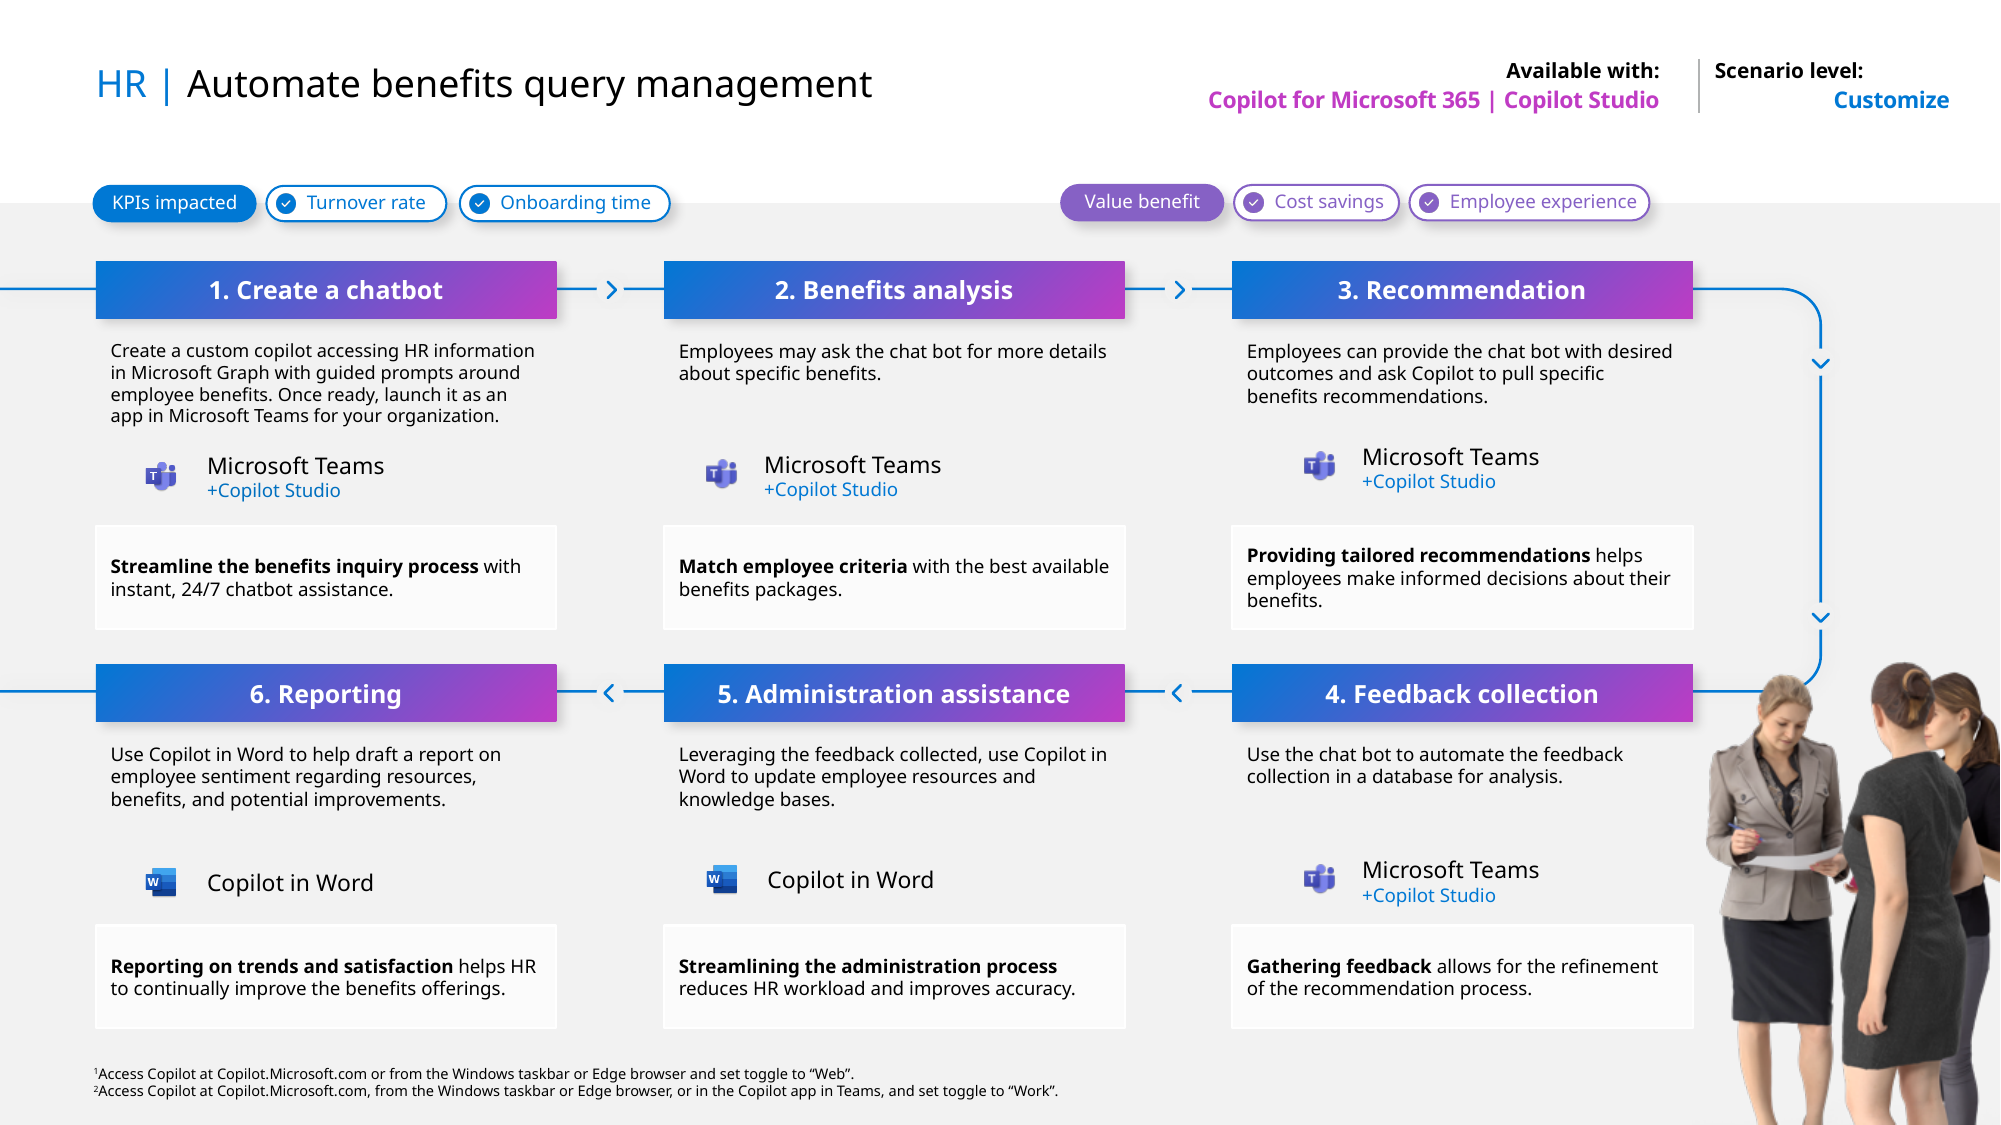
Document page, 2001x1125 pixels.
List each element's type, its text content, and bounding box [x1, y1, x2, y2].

list Match employee criteria with the best available benefits packages. [663, 525, 1126, 630]
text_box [131, 852, 457, 912]
picture [1692, 645, 2000, 1125]
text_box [692, 849, 1018, 910]
list Employees can provide the chat bot with desired outcomes and ask Copilot to pull specific benefits recommendations. [1232, 333, 1693, 437]
list Leveraging the feedback collected, use Copilot in Word to update employee resources and knowledge bases. [664, 736, 1125, 840]
list Copilot for Microsoft 365 | Copilot Studio [1069, 85, 1660, 114]
list Use Copilot in Word to help draft a report on employee sentiment regarding resources, benefits, and potential improvements. [95, 736, 557, 840]
list Gathering feedback allows for the refinement of the recommendation process. [1231, 924, 1692, 1029]
list Streamline the benefits inquiry process with instant, 24/7 chatbot assistance. [95, 525, 557, 630]
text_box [1290, 435, 1631, 496]
list 2. Benefits analysis [664, 261, 1125, 319]
list 1. Create a chatbot [95, 261, 557, 319]
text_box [131, 446, 518, 507]
list 6. Reporting [95, 664, 557, 722]
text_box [266, 185, 447, 222]
list 4. Feedback collection [1232, 664, 1692, 722]
list 5. Administration assistance [664, 664, 1125, 722]
list Employees may ask the chat bot for more details about specific benefits. [664, 333, 1125, 437]
list Reporting on trends and satisfaction helps HR to continually improve the benefits offerings. [95, 924, 557, 1029]
list Streamlining the administration process reduces HR workload and improves accuracy. [663, 924, 1126, 1029]
list Customize [1711, 85, 1950, 115]
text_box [459, 185, 671, 222]
list 1Access Copilot at Copilot.Microsoft.com or from the Windows taskbar or Edge browser and set toggle to “Web”. 2Access Copilot at Copilot.Microsoft.com, from the Windows taskbar or Edge browser, or in the Copilot app in Teams, and set toggle to “Work”. [93, 1064, 1668, 1100]
text_box KPIs impacted [92, 185, 257, 222]
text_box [692, 444, 1033, 504]
title HR | Automate benefits query management [95, 63, 1027, 107]
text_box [1233, 184, 1400, 221]
list Use the chat bot to automate the feedback collection in a database for analysis. [1232, 736, 1692, 840]
text_box Value benefit [1060, 184, 1225, 222]
list Create a custom copilot accessing HR information in Microsoft Graph with guided prompts around employee benefits. Once ready, launch it as an app in Microsoft Teams for your organization. [95, 333, 557, 437]
list Providing tailored recommendations helps employees make informed decisions about their benefits. [1231, 525, 1694, 630]
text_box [1409, 184, 1650, 221]
list 3. Recommendation [1232, 261, 1693, 319]
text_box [1290, 849, 1631, 910]
